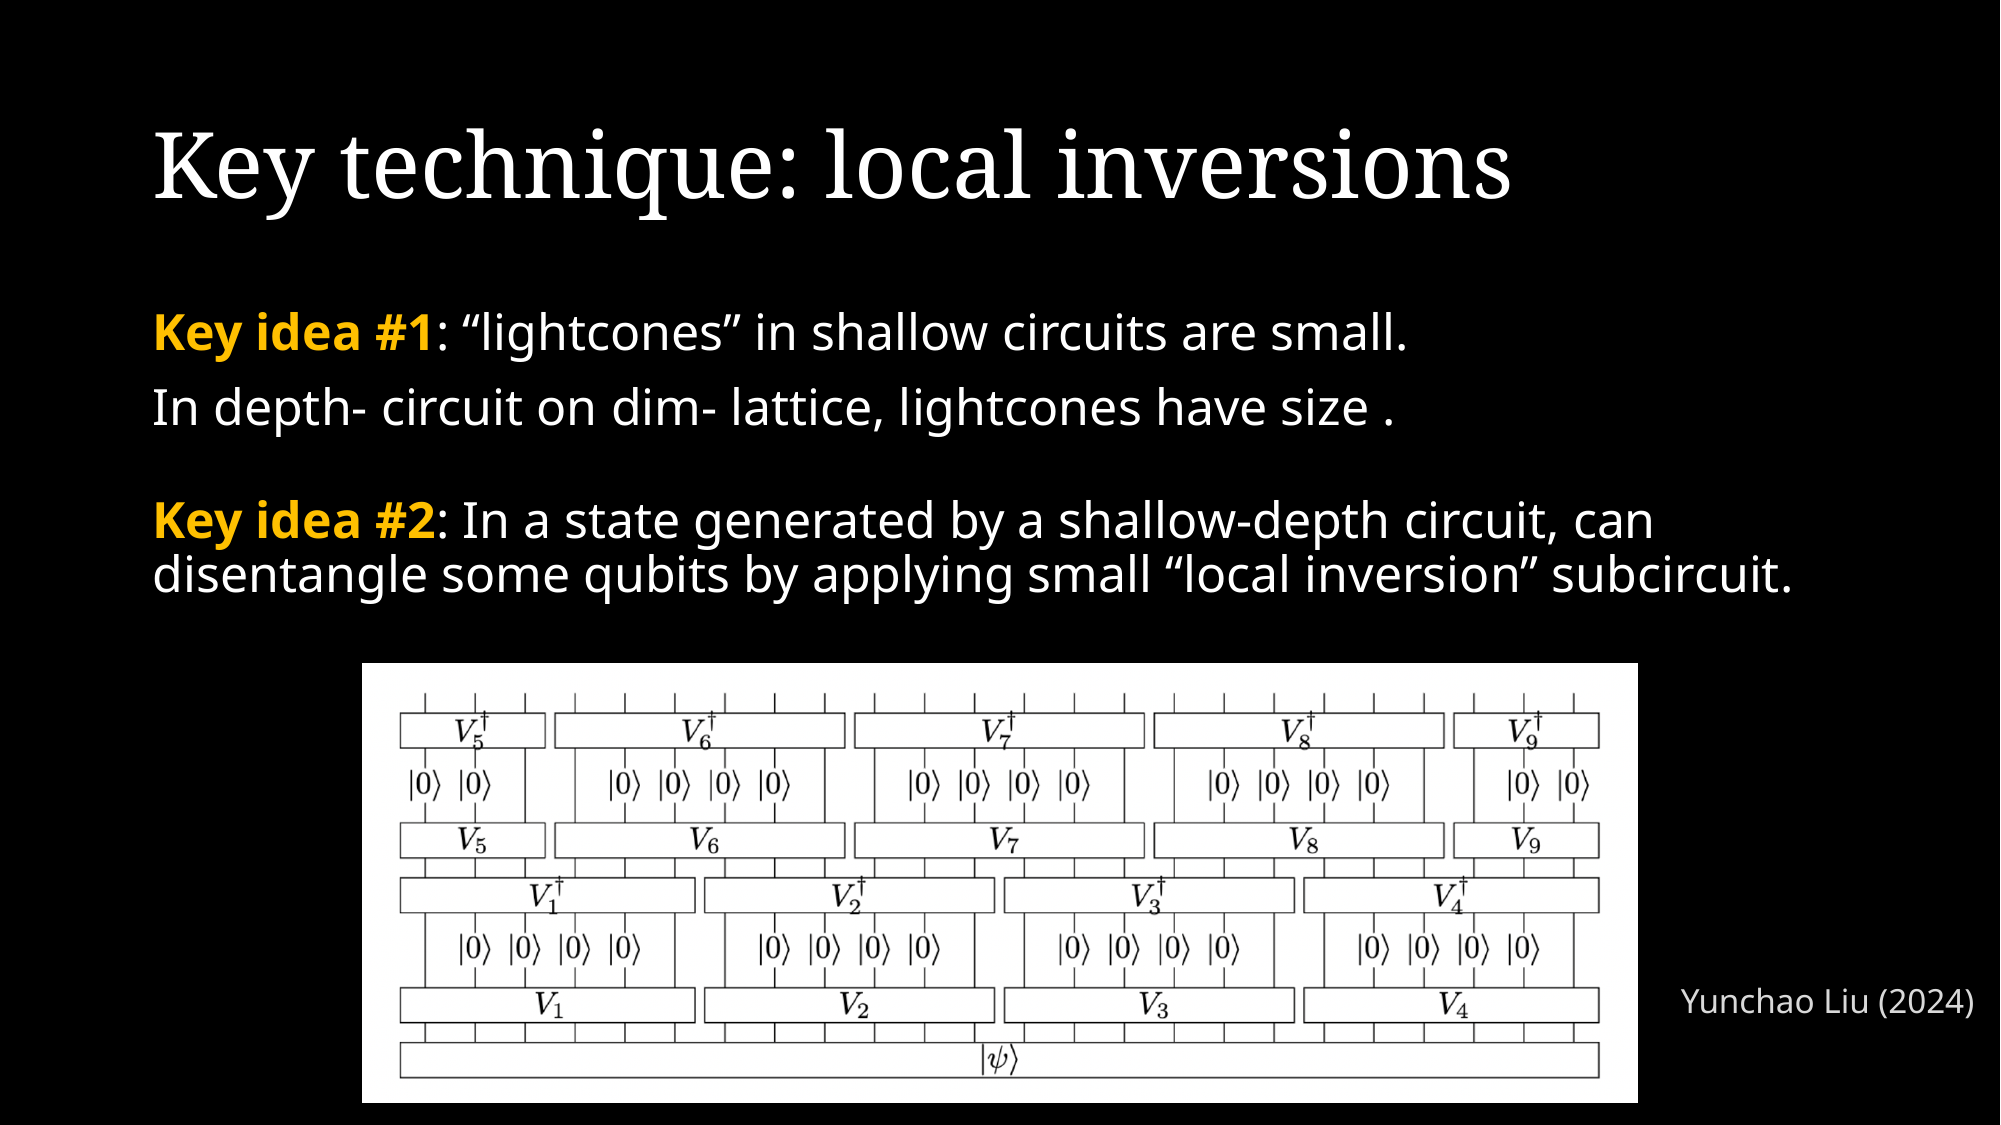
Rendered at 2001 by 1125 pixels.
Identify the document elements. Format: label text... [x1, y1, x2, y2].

title Key technique: local inversions [137, 59, 1863, 278]
text_box Yunchao Liu (2024) [1655, 972, 2000, 1028]
picture [362, 663, 1638, 1103]
text_box Key idea #2: In a state generated by a shallow-depth circuit, can disentangle some qubits by applying small “local inversion” subcircuit. [137, 488, 1863, 665]
